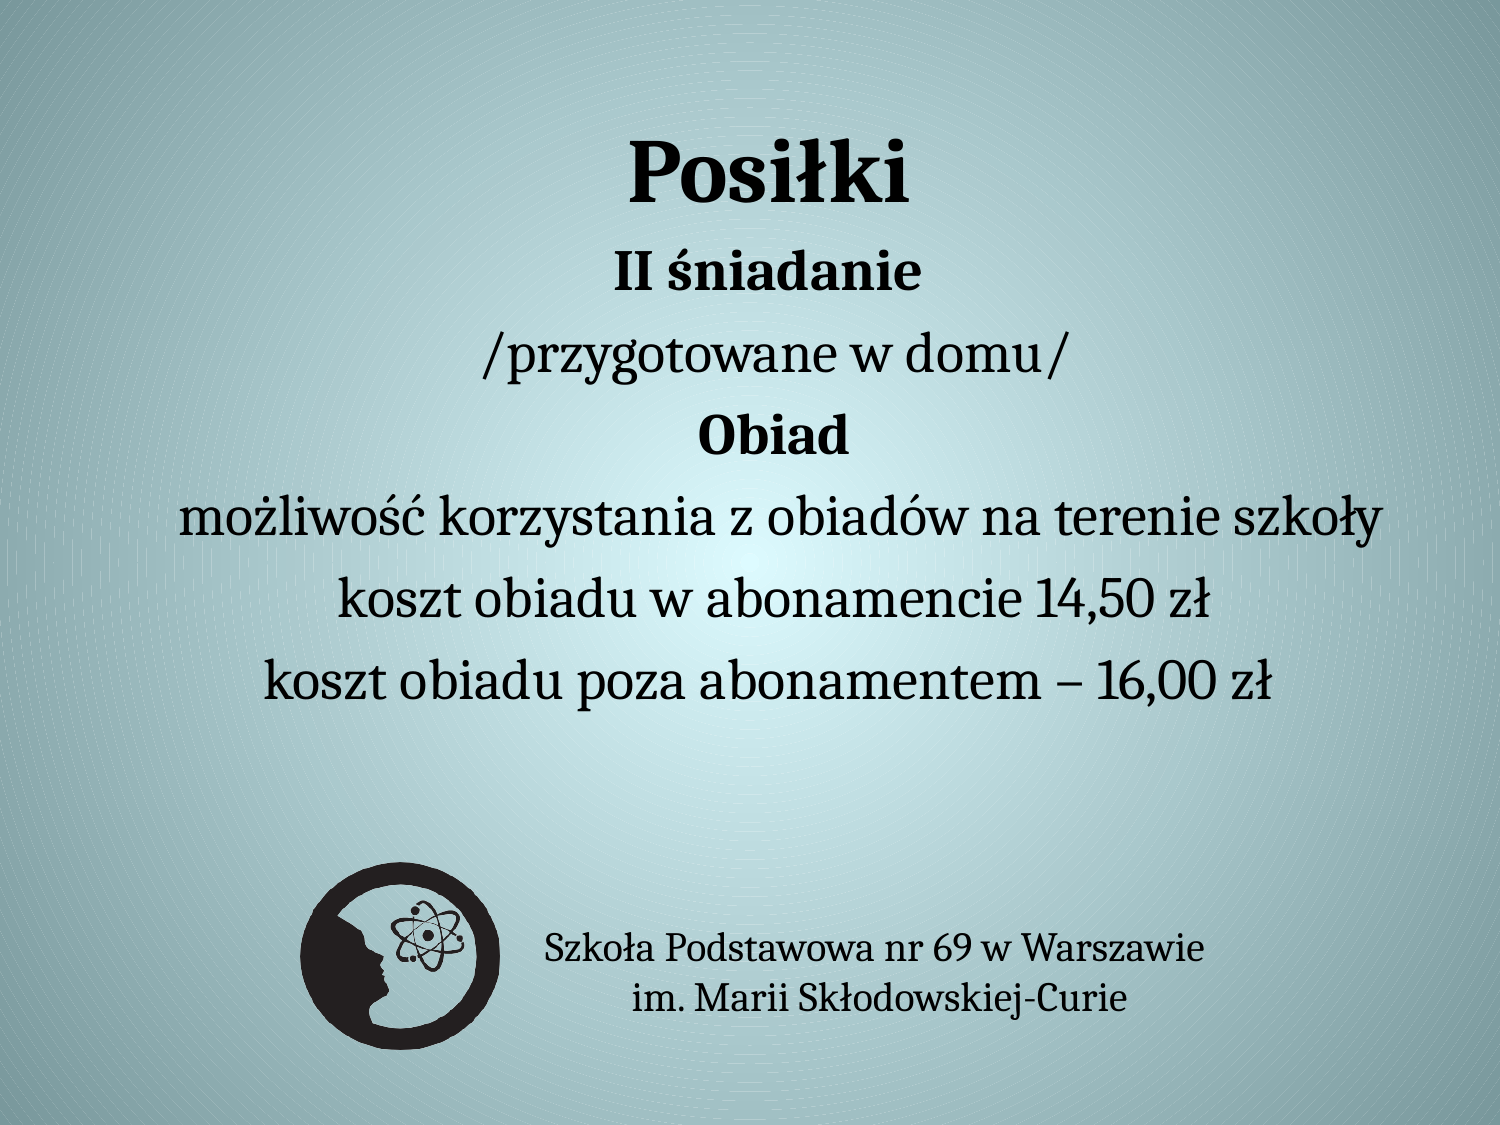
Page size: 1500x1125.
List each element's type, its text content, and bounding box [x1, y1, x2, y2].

picture [299, 862, 501, 1051]
text_box Szkoła Podstawowa nr 69 w Warszawie im. Marii Skłodowskiej-Curie [504, 912, 1250, 1028]
title Posiłki [75, 45, 1463, 288]
list II śniadanie /przygotowane w domu/ Obiad możliwość korzystania z obiadów na terenie szkoły koszt obiadu w abonamencie 14,50 zł koszt obiadu poza abonamentem – 16,00 zł [112, 224, 1438, 905]
